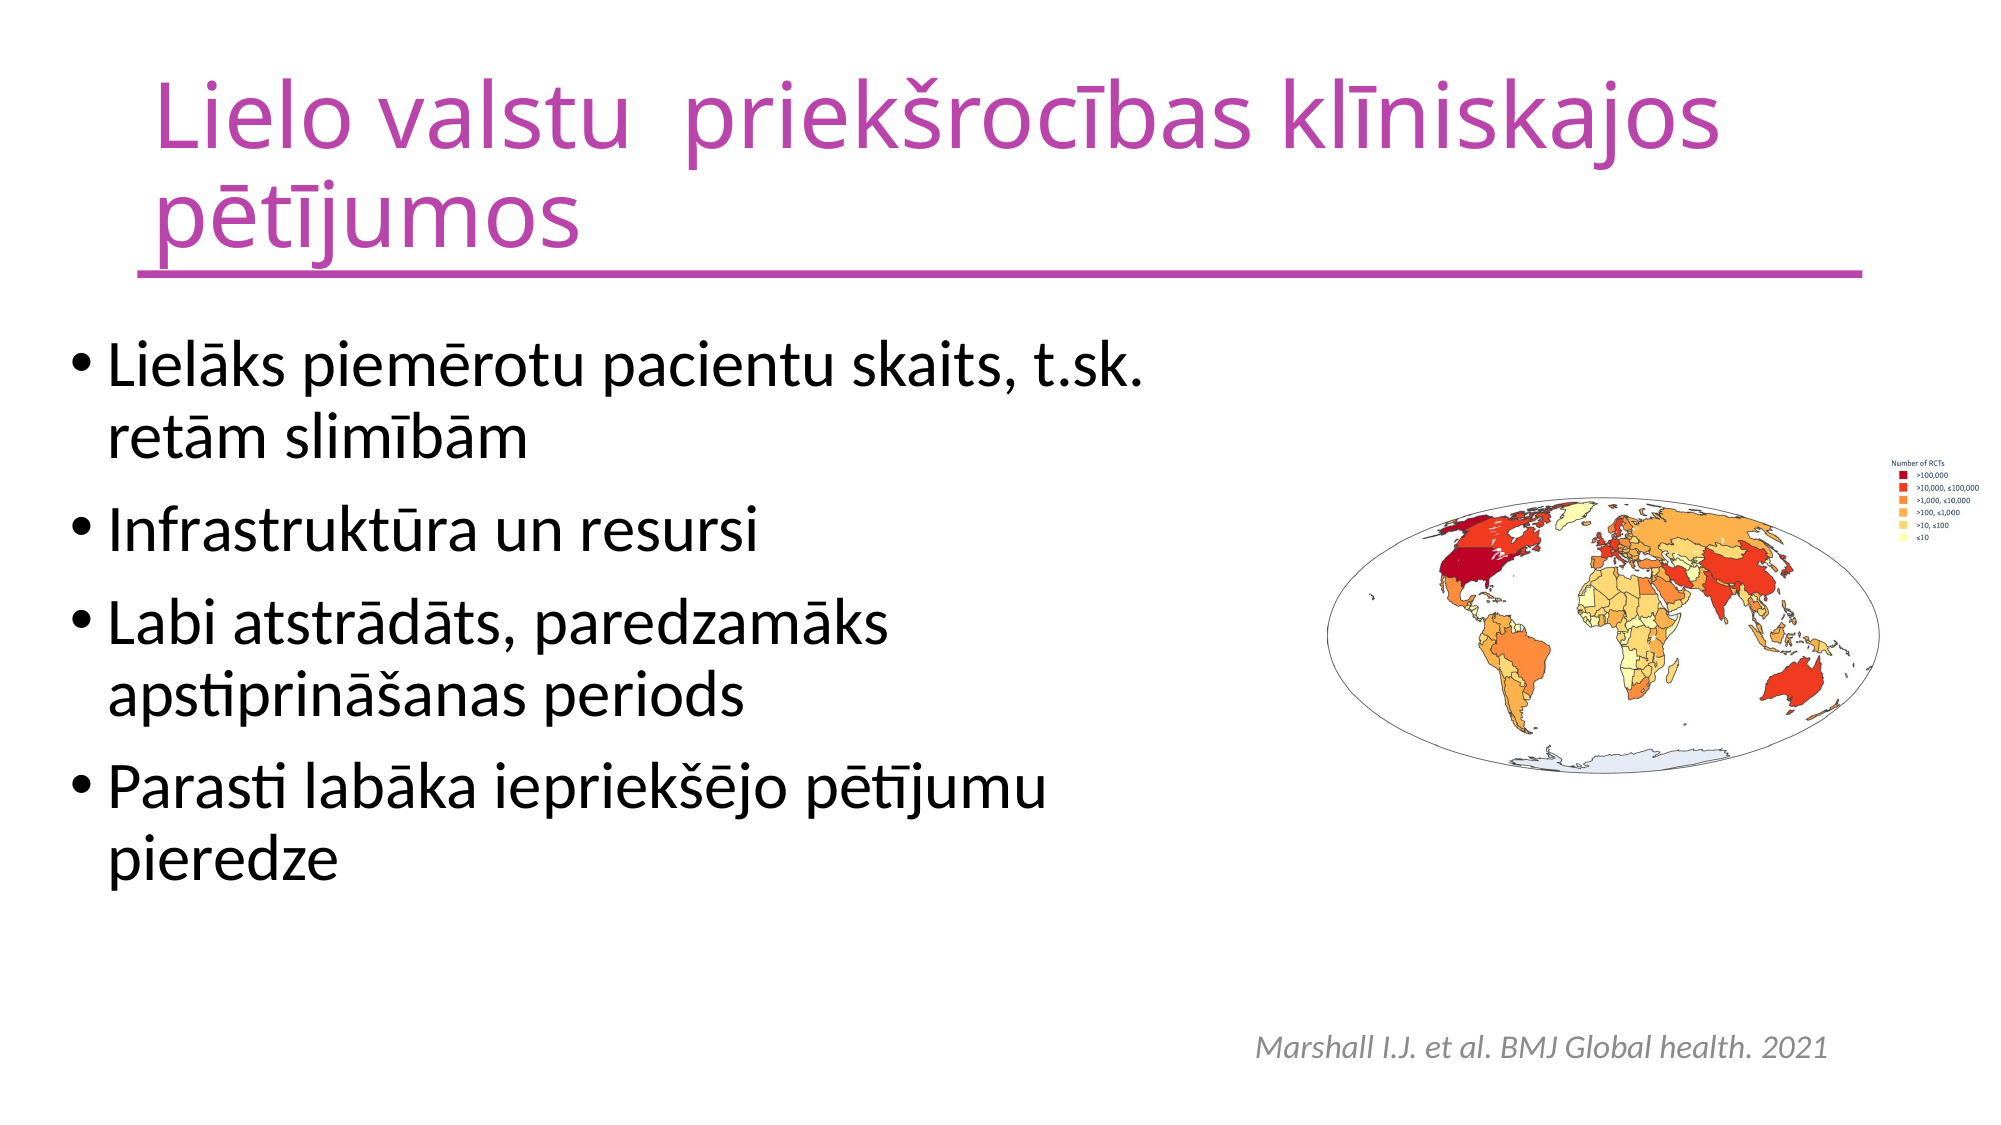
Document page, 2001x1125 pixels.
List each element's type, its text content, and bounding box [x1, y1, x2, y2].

title Lielo valstu priekšrocības klīniskajos pētījumos [137, 59, 1863, 278]
list Lielāks piemērotu pacientu skaits, t.sk. retām slimībām Infrastruktūra un resursi Labi atstrādāts, paredzamāks apstiprināšanas periods Parasti labāka iepriekšējo pētījumu pieredze [54, 321, 1310, 1036]
picture [1327, 459, 1979, 774]
footer Marshall I.J. et al. BMJ Global health. 2021 [1204, 1035, 1880, 1096]
